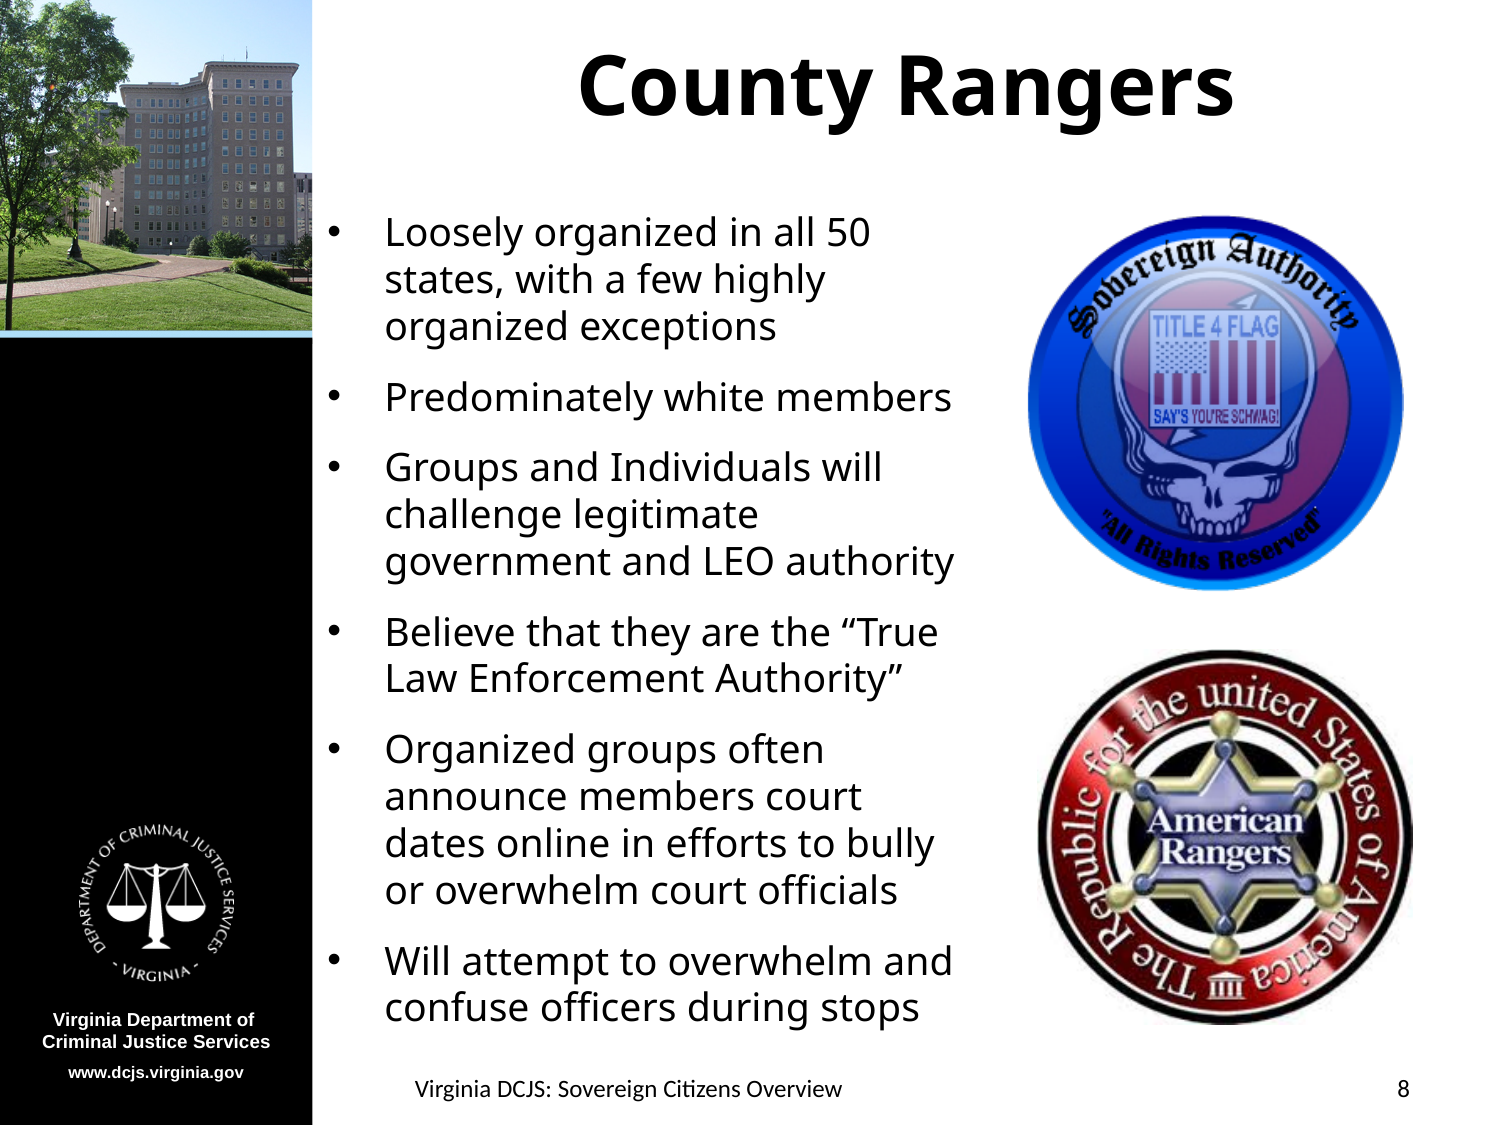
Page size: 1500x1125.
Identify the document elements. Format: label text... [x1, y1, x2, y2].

slide_number 8 [1362, 1065, 1425, 1125]
picture [79, 824, 234, 982]
text_box County Rangers [312, 24, 1500, 163]
text_box Loosely organized in all 50 states, with a few highly organized exceptions Predominately white members Groups and Individuals will challenge legitimate government and LEO authority Believe that they are the “True Law Enforcement Authority” Organized groups often announce members court dates online in efforts to bully or overwhelm court officials Will attempt to overwhelm and confuse officers during stops [312, 200, 975, 1075]
footer Virginia DCJS: Sovereign Citizens Overview [399, 1065, 1163, 1125]
picture [1037, 649, 1413, 1026]
picture [1024, 212, 1404, 593]
picture [0, 0, 313, 337]
